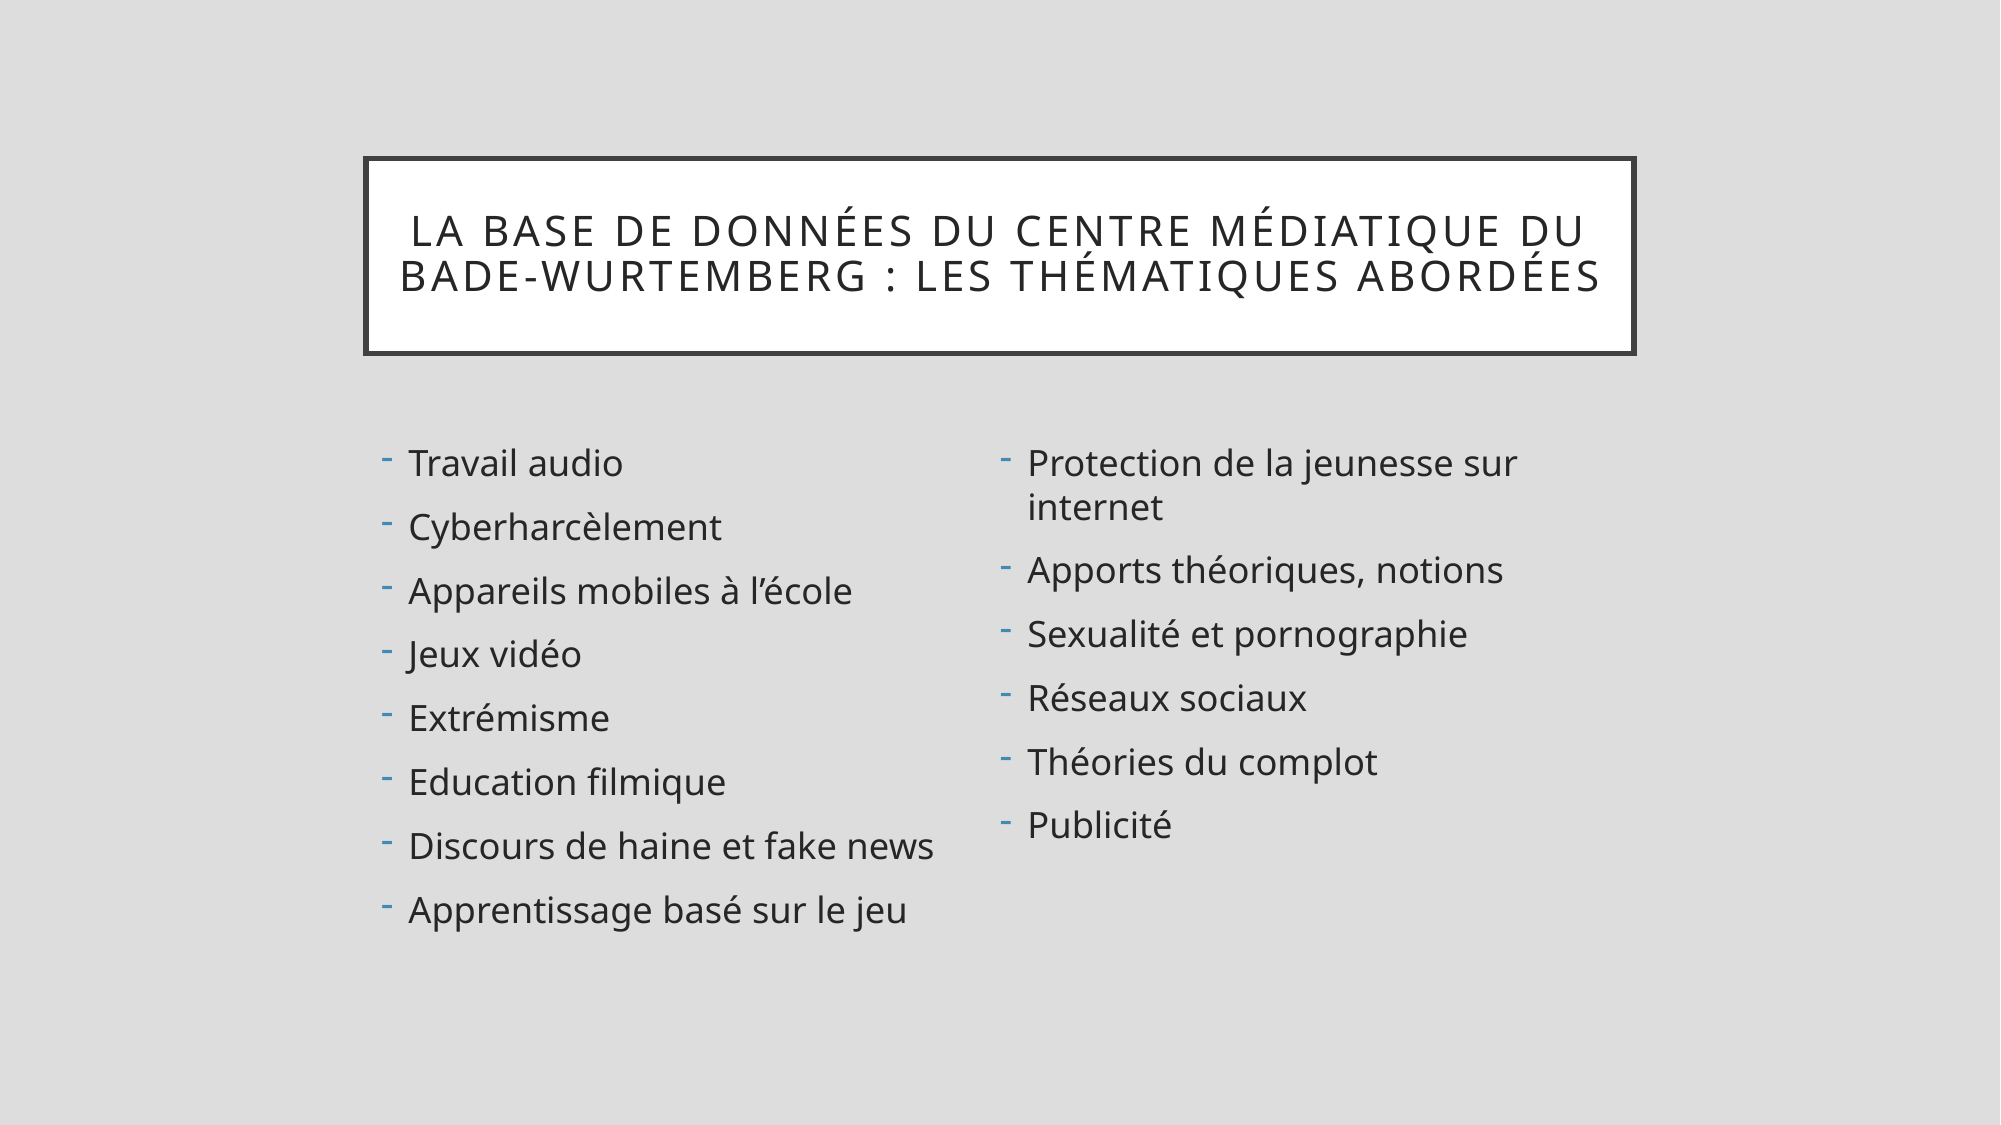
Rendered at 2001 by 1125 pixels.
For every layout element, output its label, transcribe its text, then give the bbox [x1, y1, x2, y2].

title La base de données du centre médiatique du bade-wurtemberg : les thématiques abordées [363, 156, 1637, 356]
list Travail audio Cyberharcèlement Appareils mobiles à l’école Jeux vidéo Extrémisme Education filmique Discours de haine et fake news Apprentissage basé sur le jeu Protection de la jeunesse sur internet Apports théoriques, notions Sexualité et pornographie Réseaux sociaux Théories du complot Publicité [366, 432, 1634, 942]
